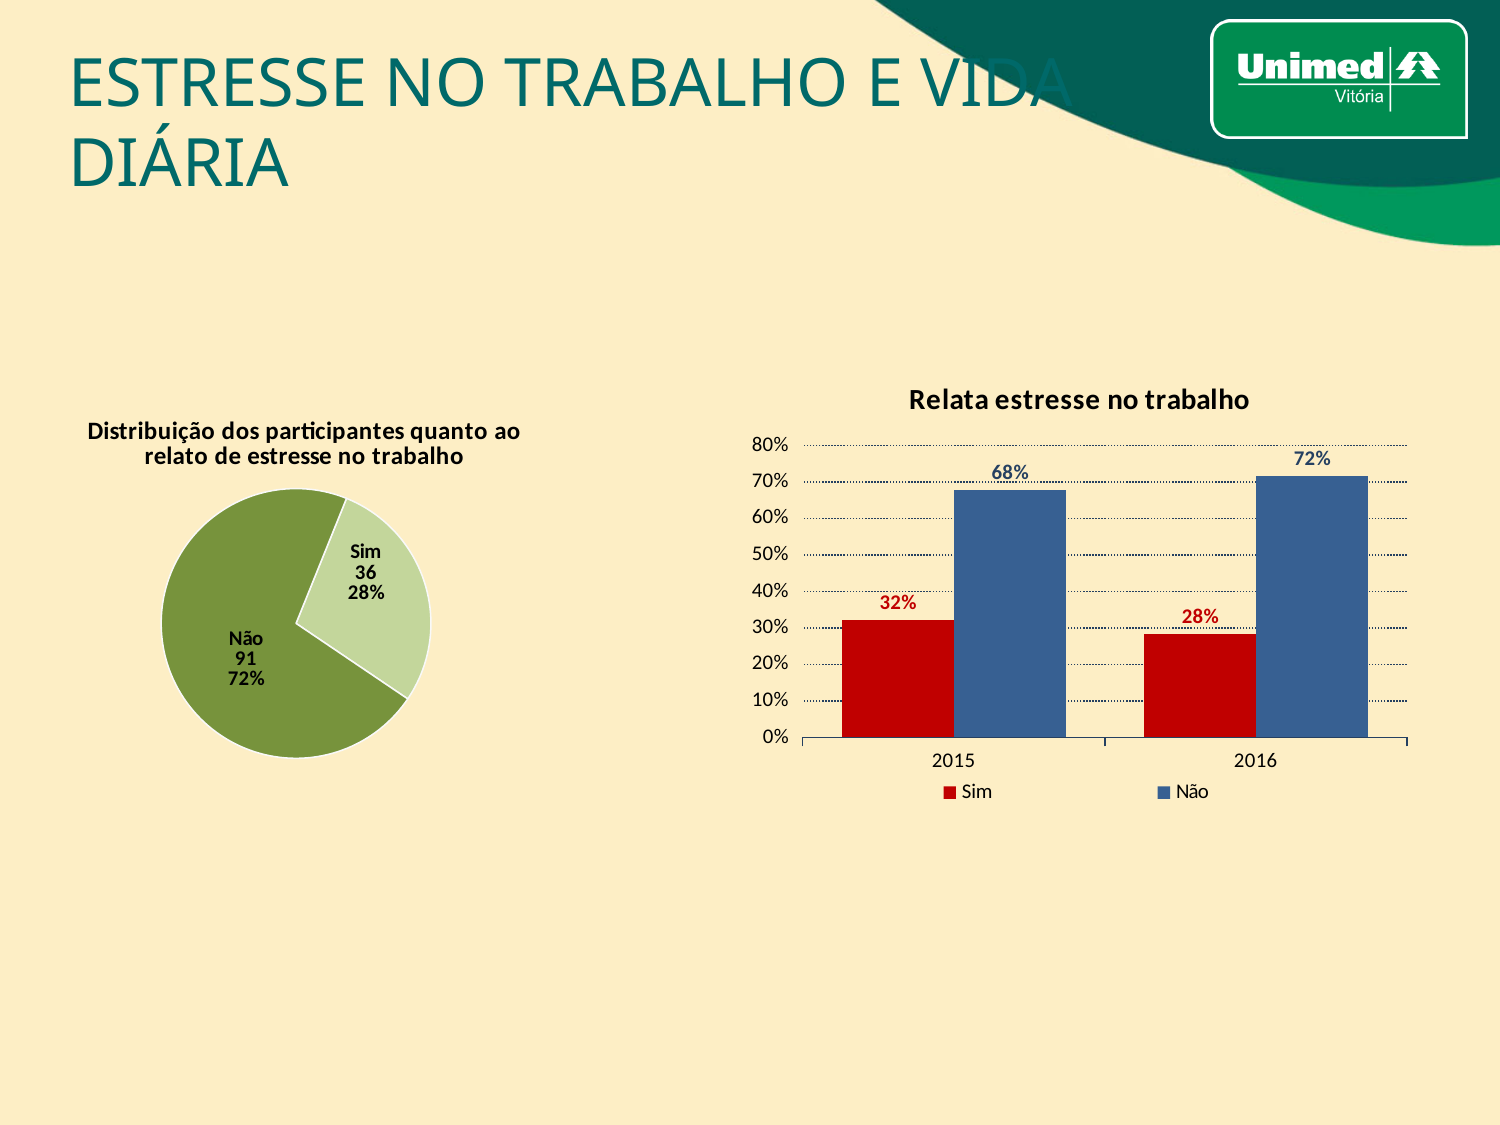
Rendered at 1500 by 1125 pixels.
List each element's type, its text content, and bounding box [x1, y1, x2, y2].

chart [737, 361, 1421, 826]
picture [0, 0, 1500, 1125]
title ESTRESSE NO TRABALHO E VIDA DIÁRIA [53, 66, 1294, 173]
chart [0, 396, 613, 788]
